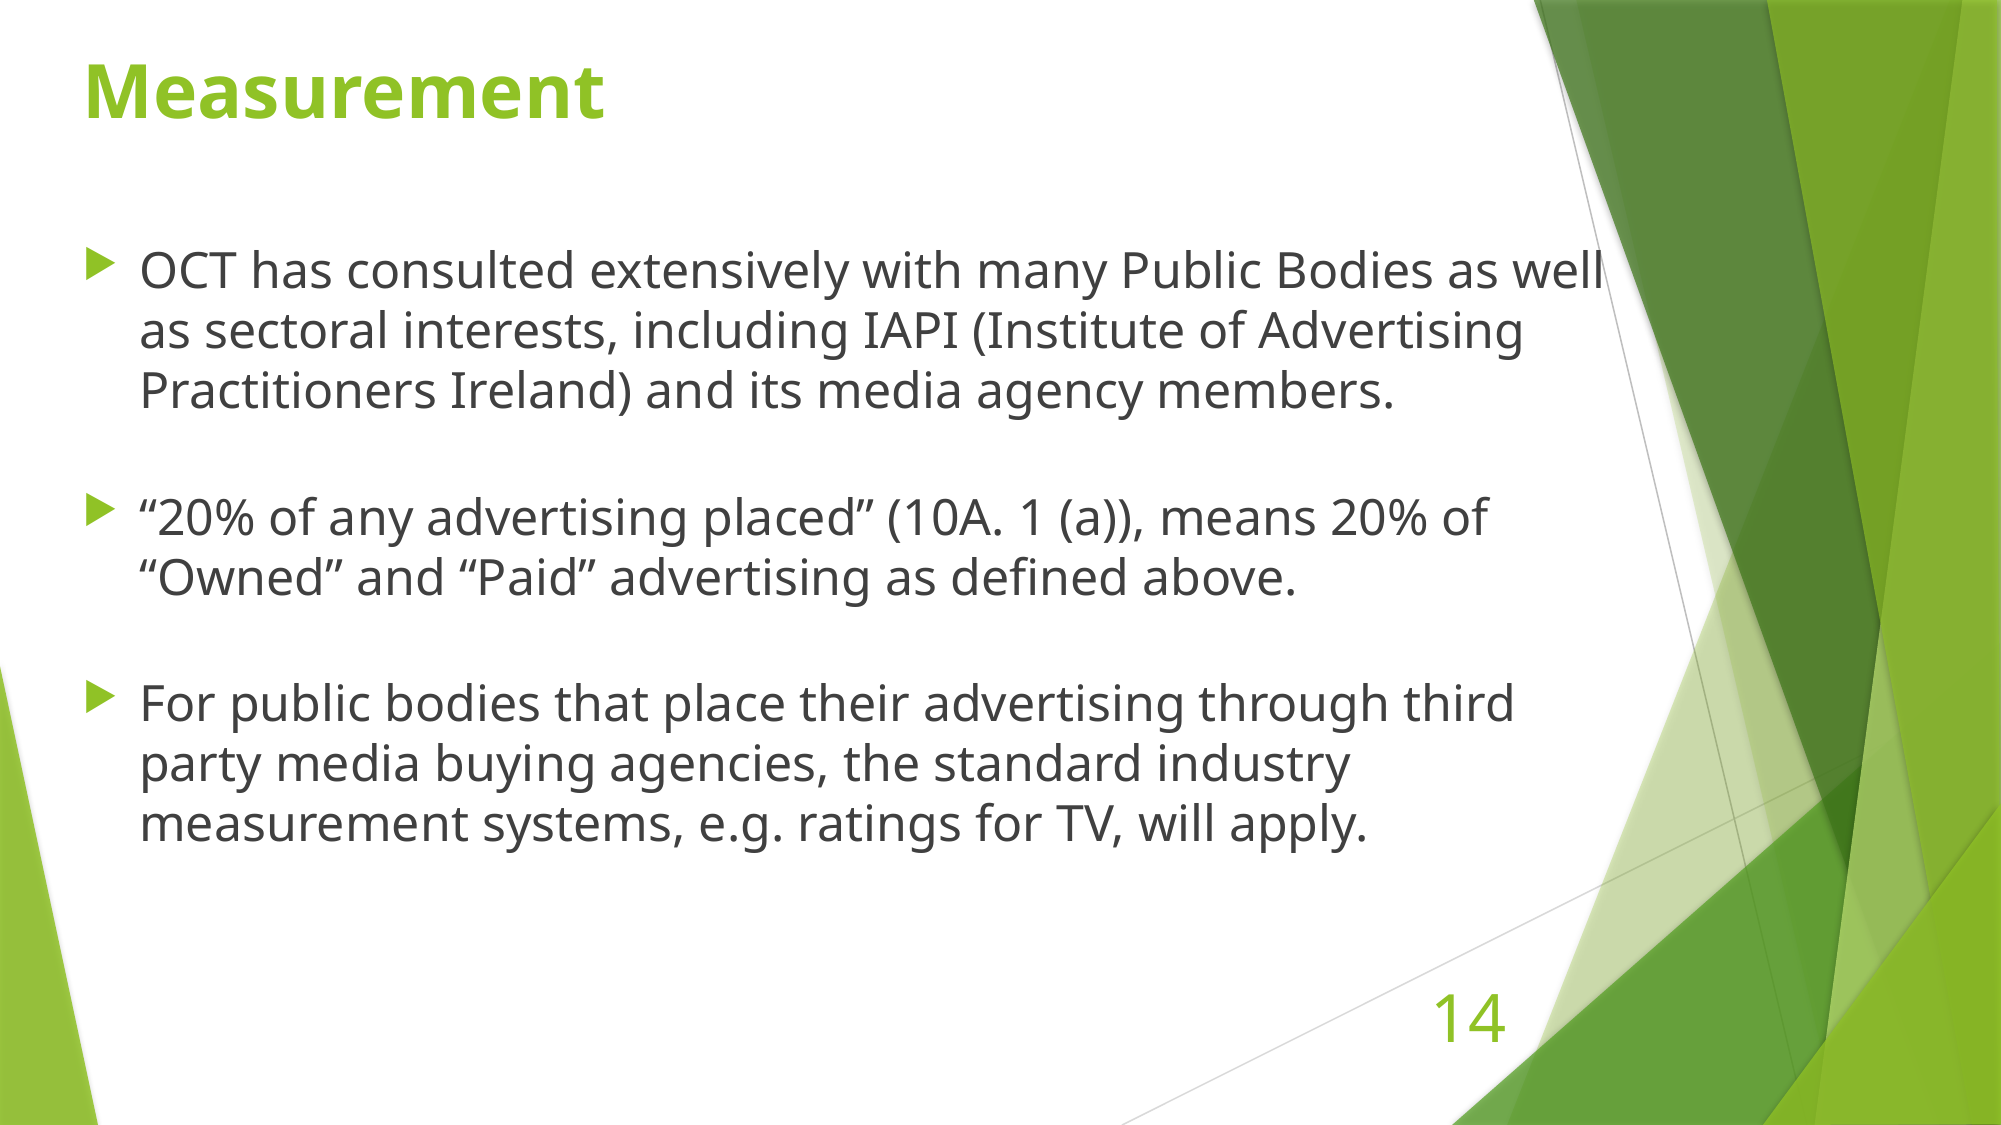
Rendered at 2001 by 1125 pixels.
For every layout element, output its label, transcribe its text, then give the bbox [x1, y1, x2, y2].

title Measurement [67, 36, 1766, 141]
list OCT has consulted extensively with many Public Bodies as well as sectoral interests, including IAPI (Institute of Advertising Practitioners Ireland) and its media agency members. “20% of any advertising placed” (10A. 1 (a)), means 20% of “Owned” and “Paid” advertising as defined above. For public bodies that place their advertising through third party media buying agencies, the standard industry measurement systems, e.g. ratings for TV, will apply. [67, 231, 1649, 1125]
slide_number 14 [1409, 991, 1522, 1051]
